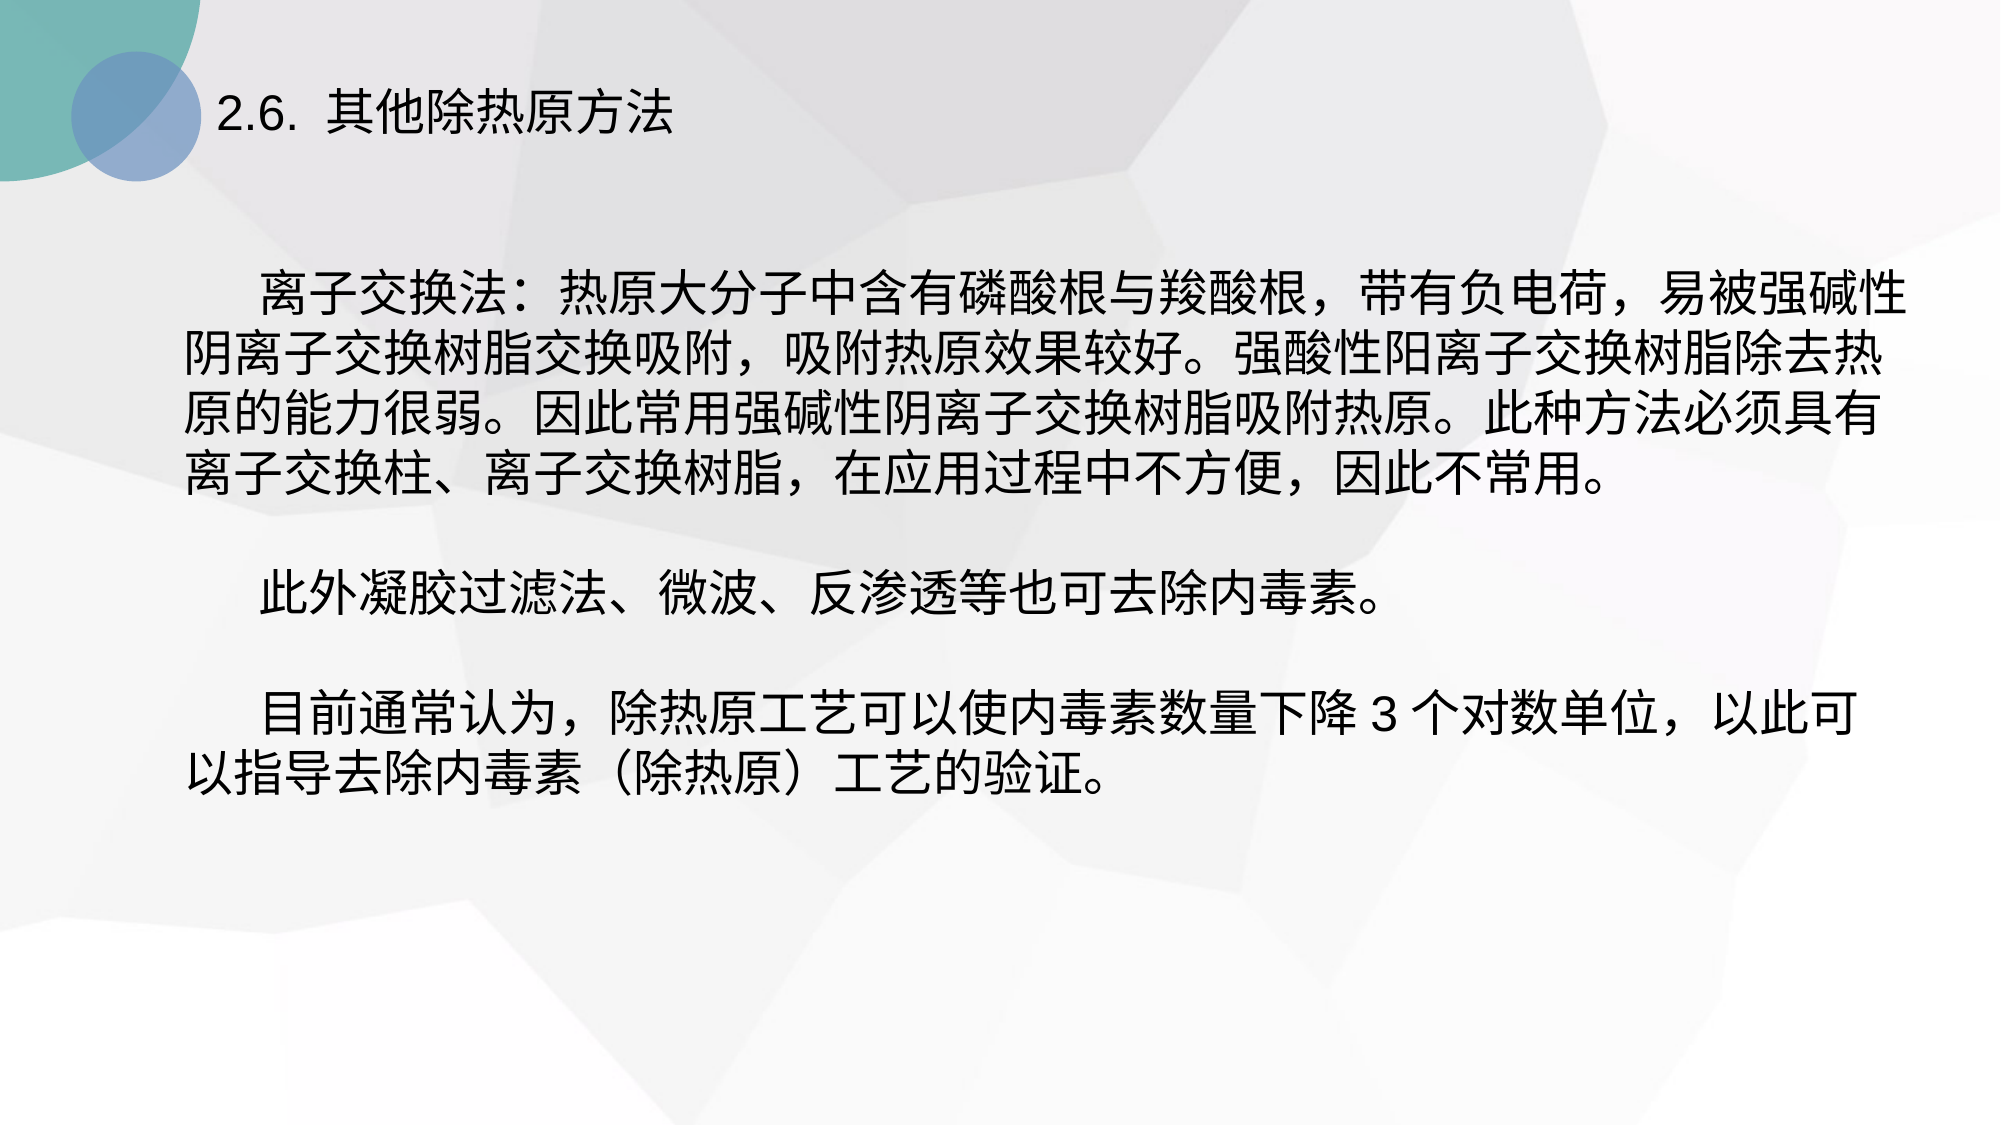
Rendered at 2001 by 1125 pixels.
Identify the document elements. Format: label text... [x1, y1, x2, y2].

text_box 离子交换法：热原大分子中含有磷酸根与羧酸根，带有负电荷，易被强碱性阴离子交换树脂交换吸附，吸附热原效果较好。强酸性阳离子交换树脂除去热原的能力很弱。因此常用强碱性阴离子交换树脂吸附热原。此种方法必须具有离子交换柱、离子交换树脂，在应用过程中不方便，因此不常用。 此外凝胶过滤法、微波、反渗透等也可去除内毒素。 目前通常认为，除热原工艺可以使内毒素数量下降3个对数单位，以此可以指导去除内毒素（除热原）工艺的验证。 [168, 254, 1924, 809]
text_box [0, 0, 202, 183]
text_box 2.6. 其他除热原方法 [201, 73, 1190, 149]
picture [0, 0, 2001, 1125]
text_box [70, 50, 201, 183]
